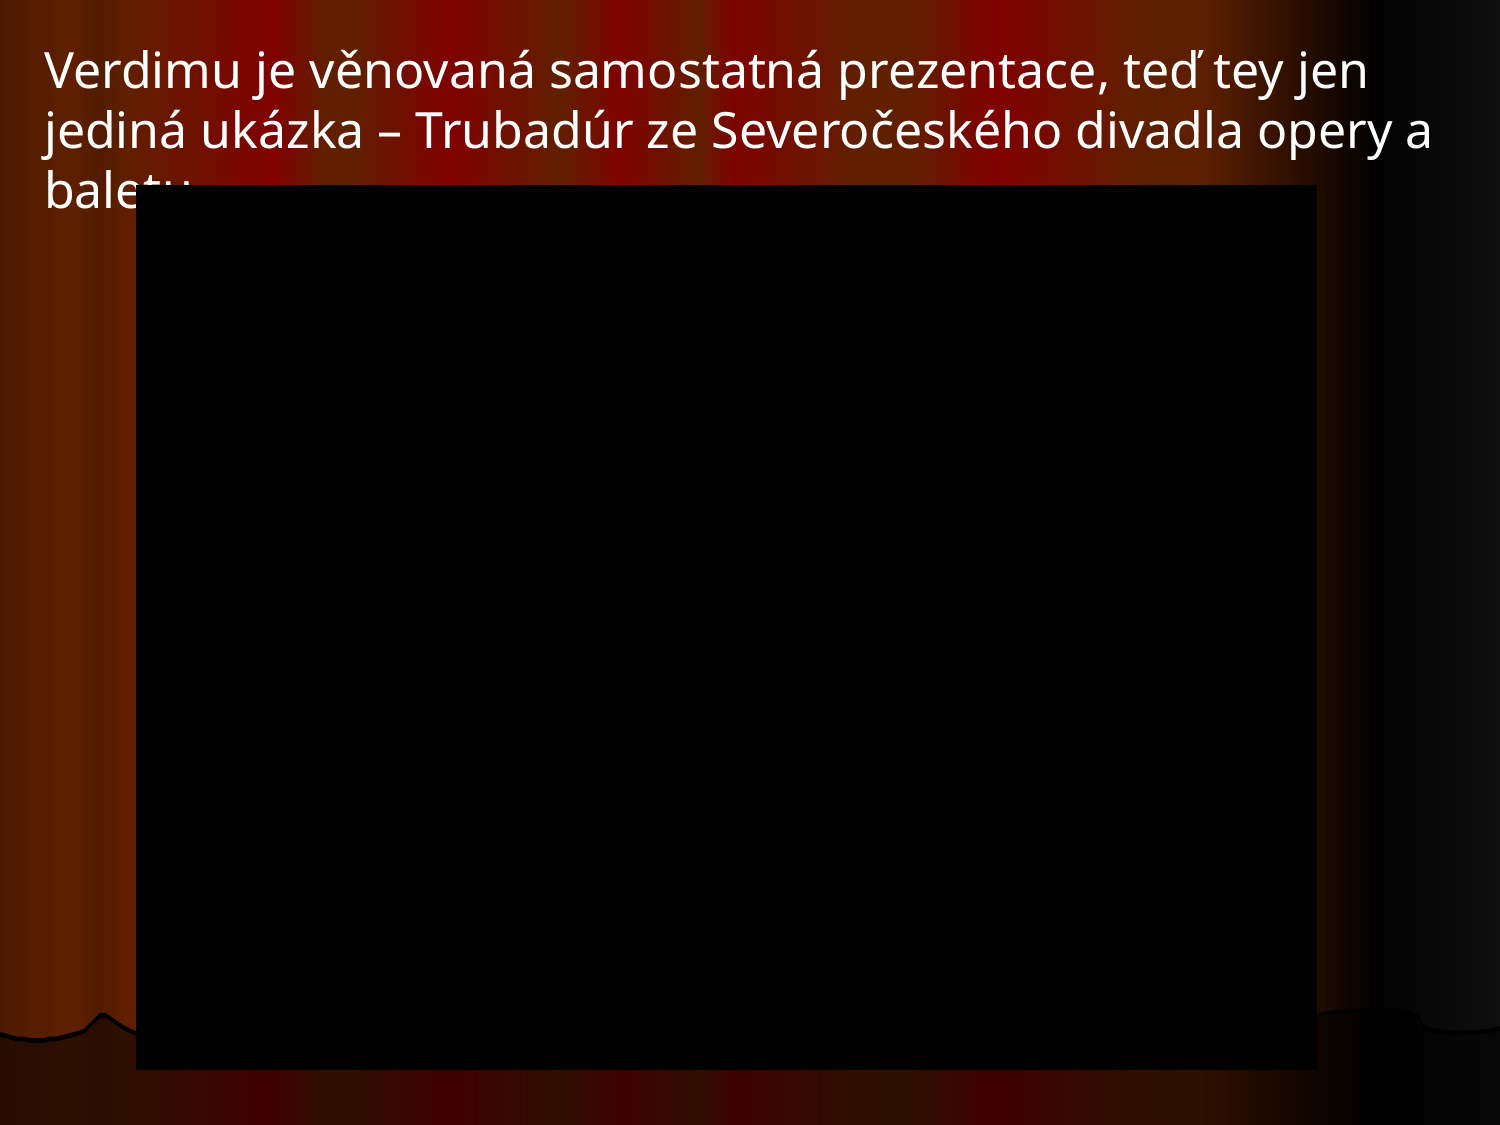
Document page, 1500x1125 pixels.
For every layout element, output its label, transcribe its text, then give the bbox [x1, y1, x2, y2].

text_box Verdimu je věnovaná samostatná prezentace, teď tey jen jediná ukázka – Trubadúr ze Severočeského divadla opery a baletu [29, 30, 1483, 226]
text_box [135, 184, 1318, 1071]
